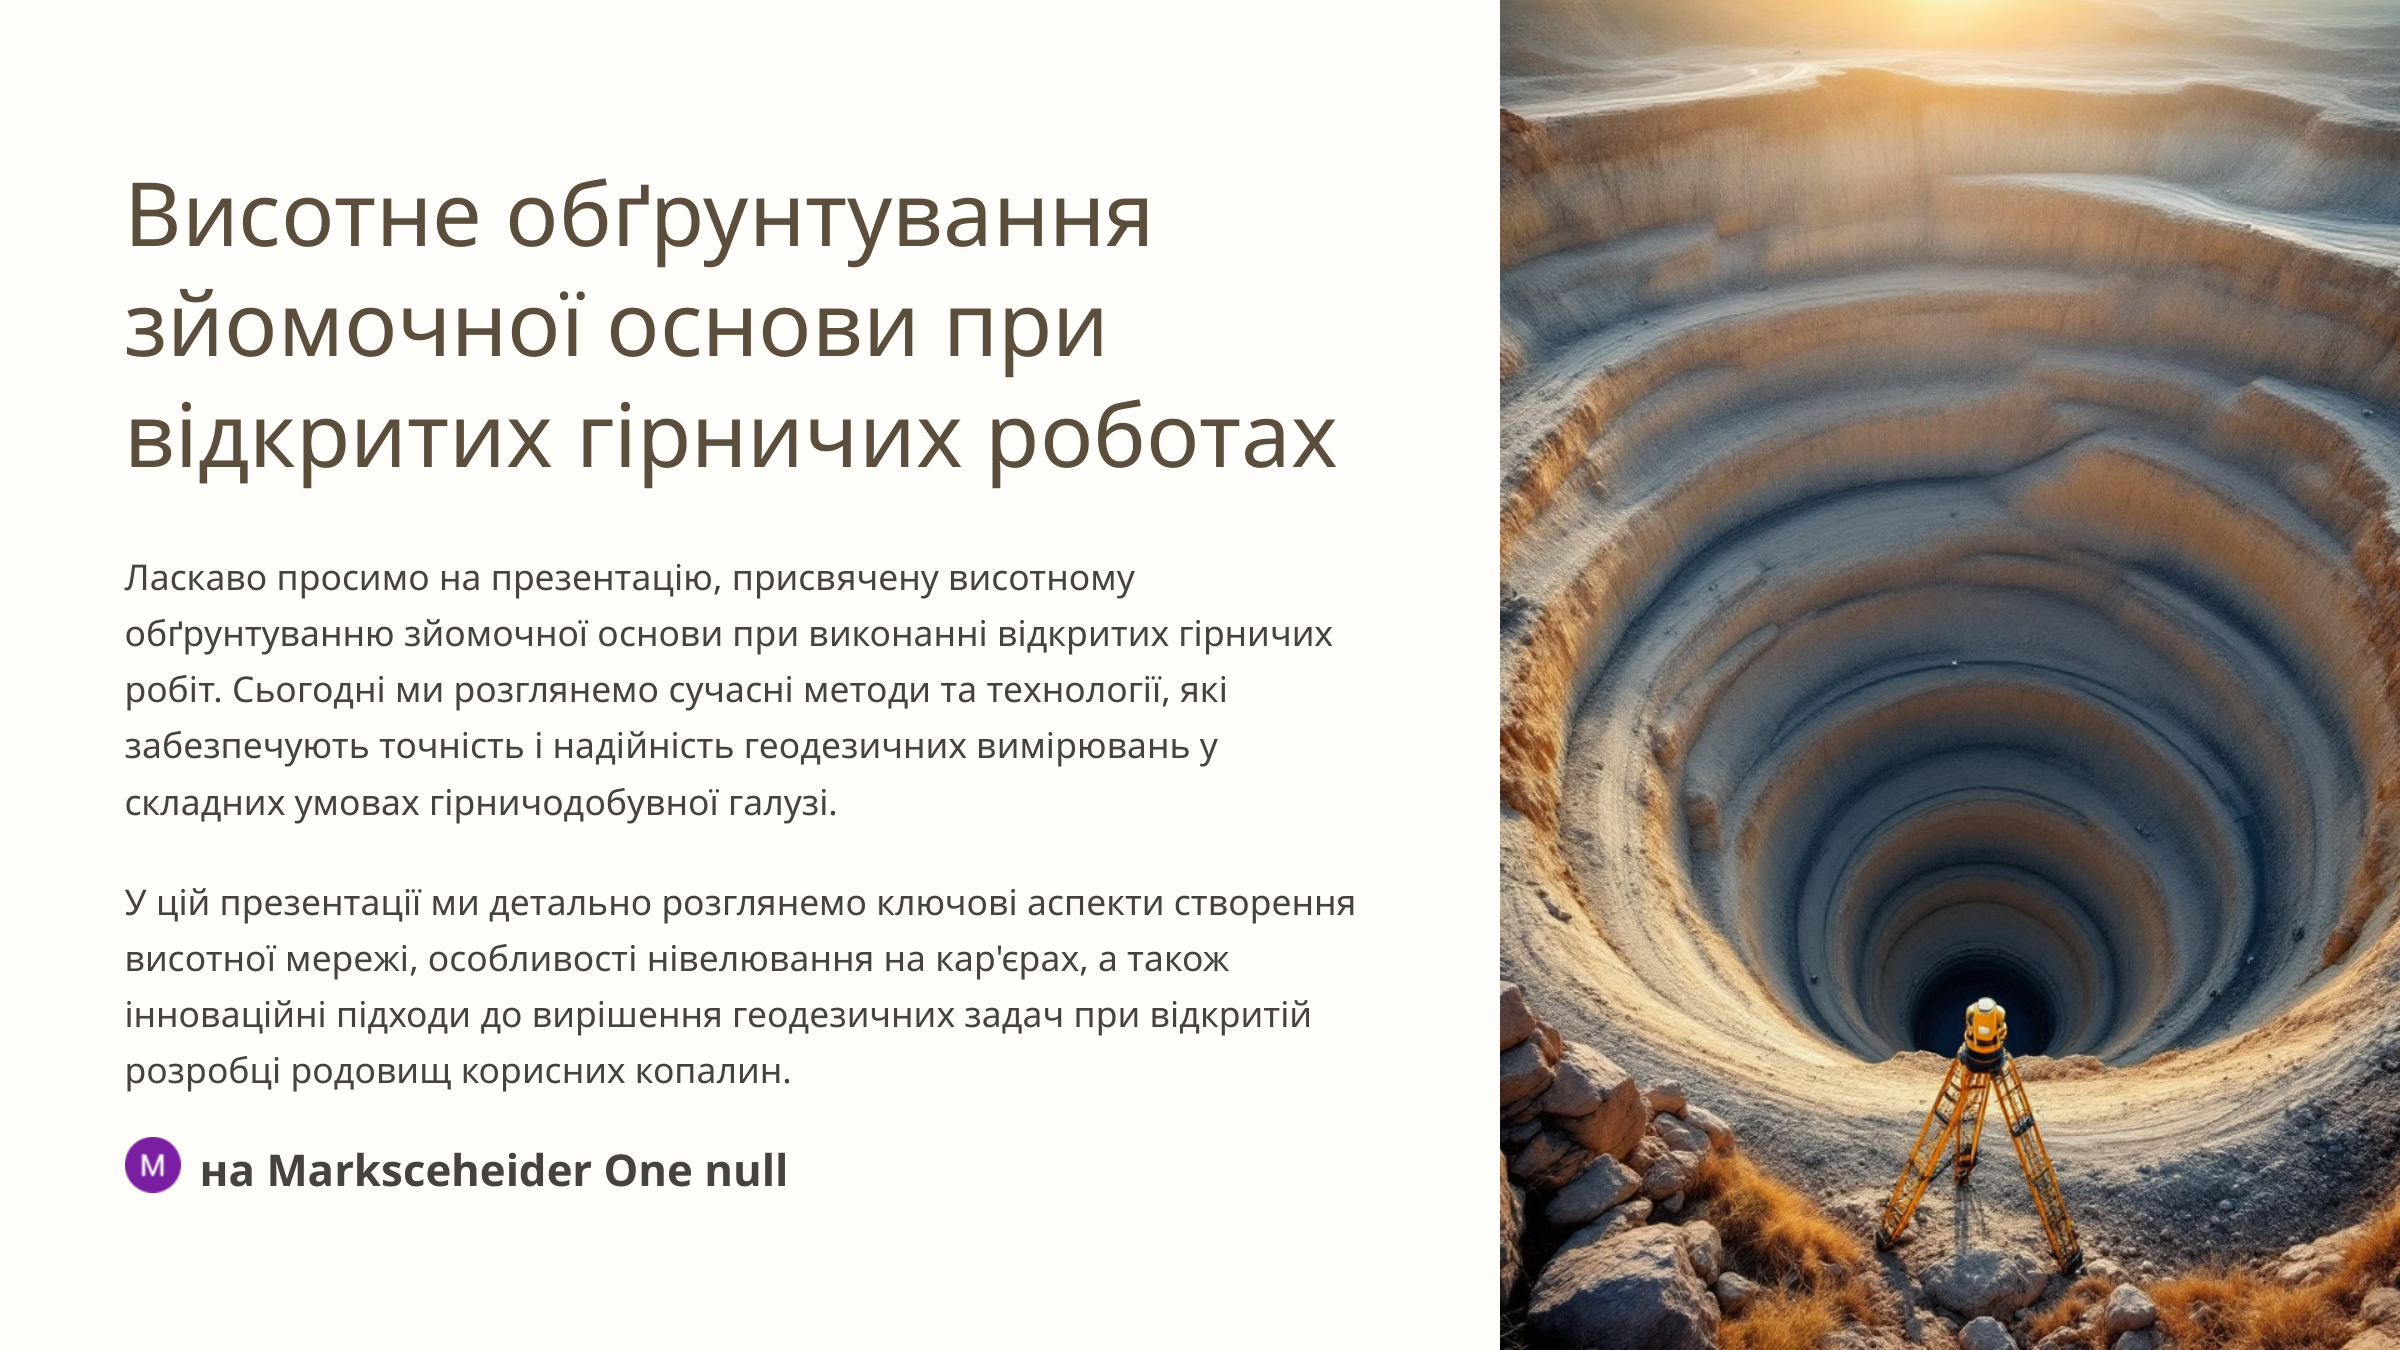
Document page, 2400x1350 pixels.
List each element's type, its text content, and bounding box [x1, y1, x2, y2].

text_box на Marksceheider One null [199, 1134, 782, 1197]
text_box Ласкаво просимо на презентацію, присвячену висотному обґрунтуванню зйомочної основи при виконанні відкритих гірничих робіт. Сьогодні ми розглянемо сучасні методи та технології, які забезпечують точність і надійність геодезичних вимірювань у складних умовах гірничодобувної галузі. [124, 541, 1376, 826]
picture [125, 1137, 181, 1193]
text_box У цій презентації ми детально розглянемо ключові аспекти створення висотної мережі, особливості нівелювання на кар'єрах, а також інноваційні підходи до вирішення геодезичних задач при відкритій розробці родовищ корисних копалин. [124, 865, 1376, 1094]
picture [1499, 0, 2400, 1350]
text_box Висотне обґрунтування зйомочної основи при відкритих гірничих роботах [124, 153, 1376, 488]
